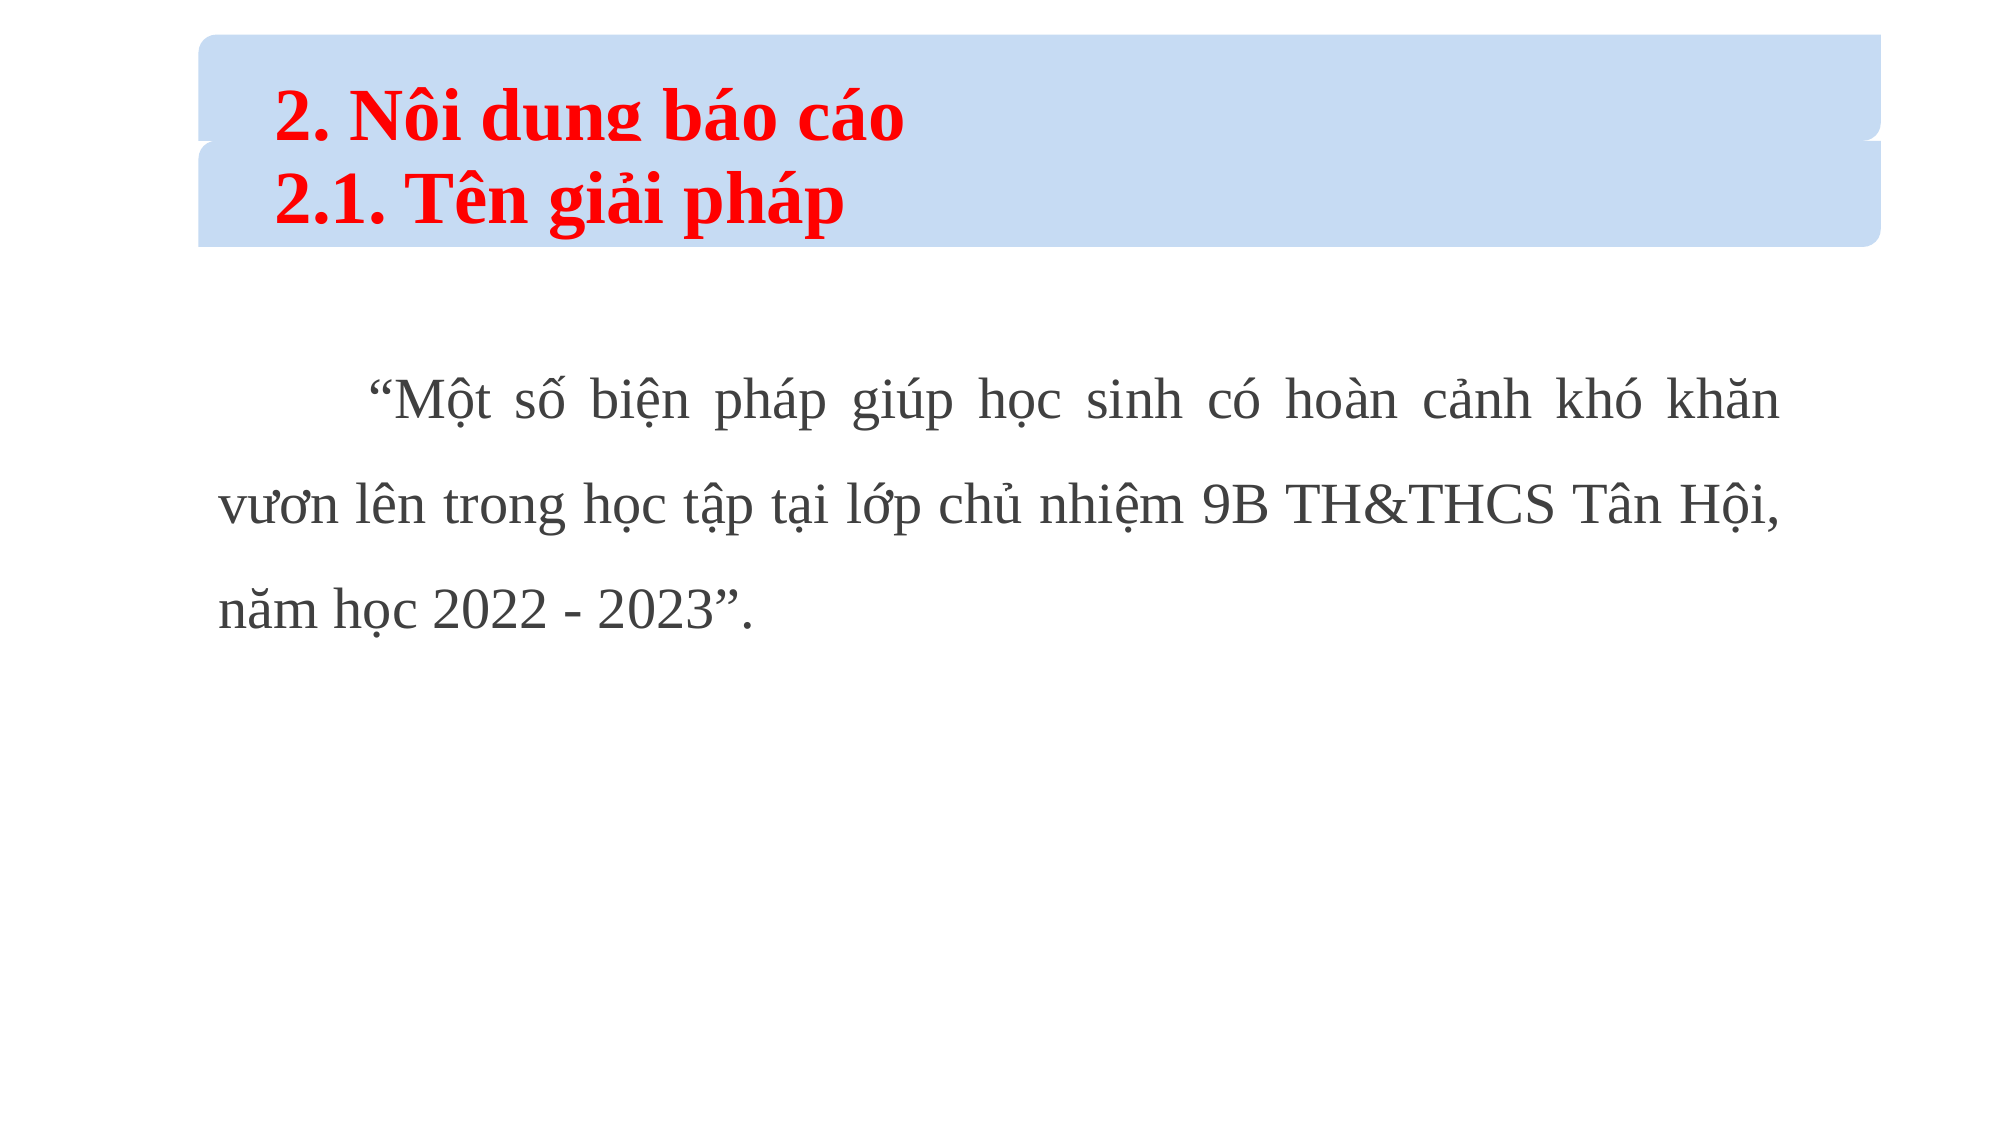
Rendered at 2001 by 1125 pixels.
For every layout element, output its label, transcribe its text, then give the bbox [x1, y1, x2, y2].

text_box 2. Nội dung báo cáo [197, 33, 1882, 142]
text_box “Một số biện pháp giúp học sinh có hoàn cảnh khó khăn vươn lên trong học tập tại lớp chủ nhiệm 9B TH&THCS Tân Hội, năm học 2022 - 2023”. [203, 318, 1797, 648]
text_box 2.1. Tên giải pháp [197, 139, 1882, 248]
